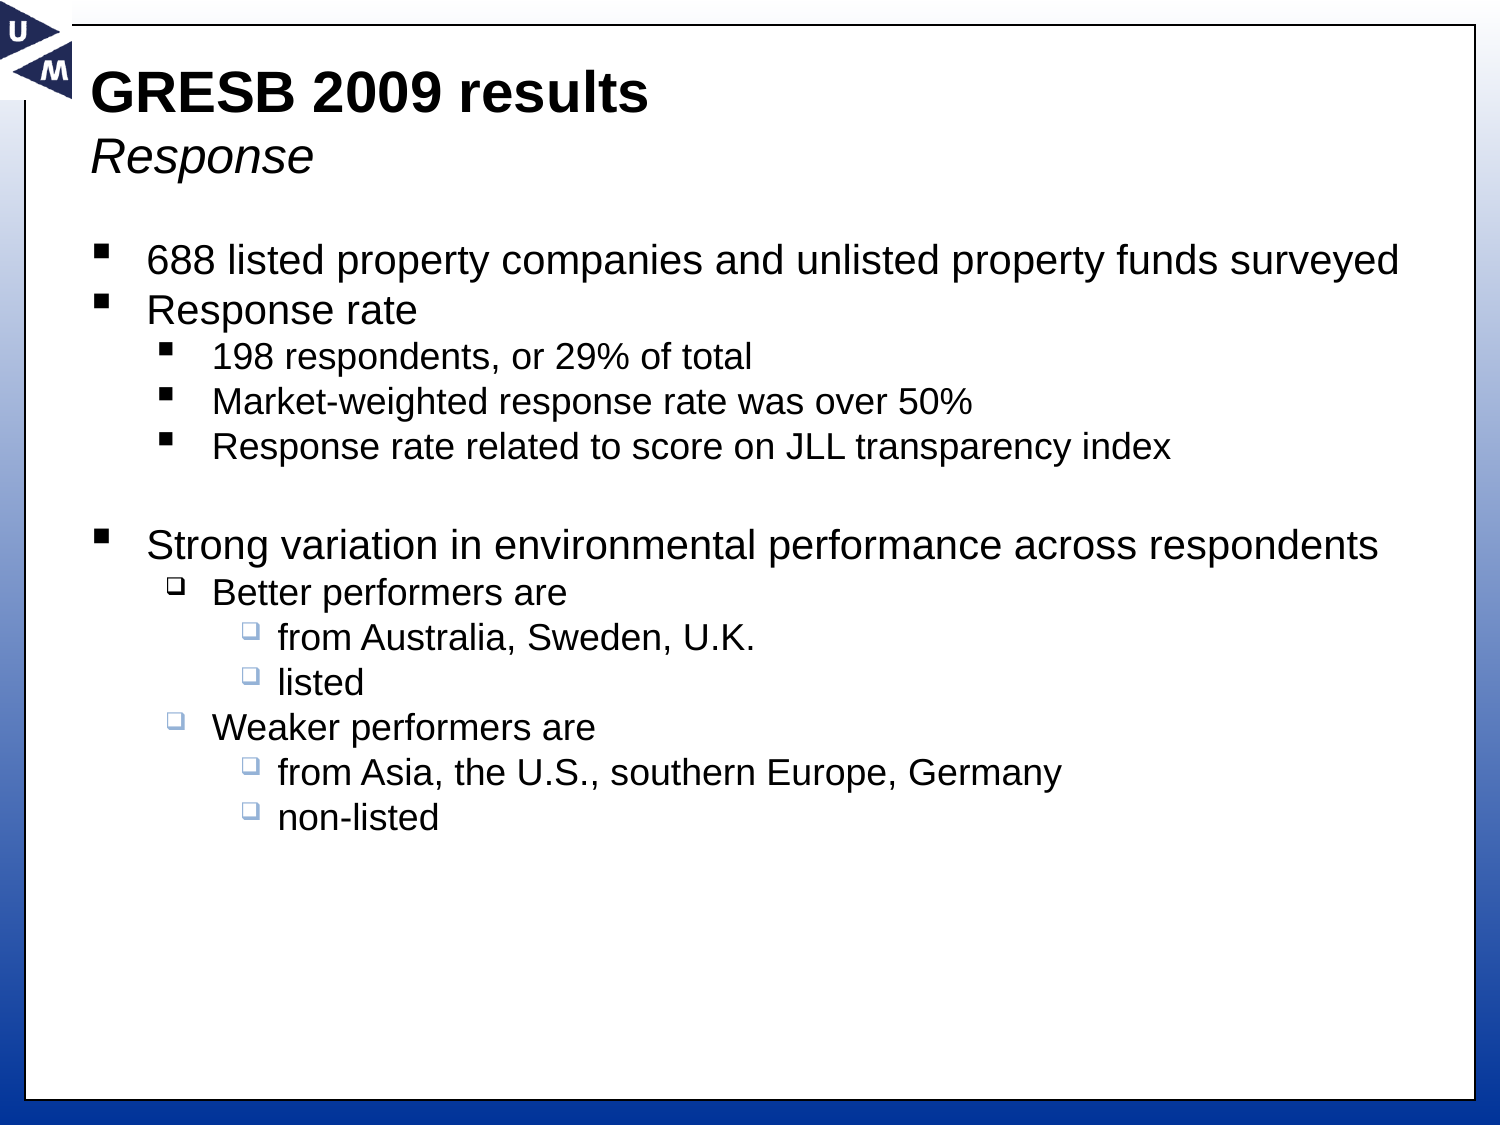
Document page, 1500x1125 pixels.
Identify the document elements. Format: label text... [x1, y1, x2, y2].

list 688 listed property companies and unlisted property funds surveyed Response rate 198 respondents, or 29% of total Market-weighted response rate was over 50% Response rate related to score on JLL transparency index Strong variation in environmental performance across respondents Better performers are from Australia, Sweden, U.K. listed Weaker performers are from Asia, the U.S., southern Europe, Germany non-listed [74, 224, 1438, 1026]
title GRESB 2009 results Response [74, 24, 1438, 213]
picture [0, 0, 72, 100]
